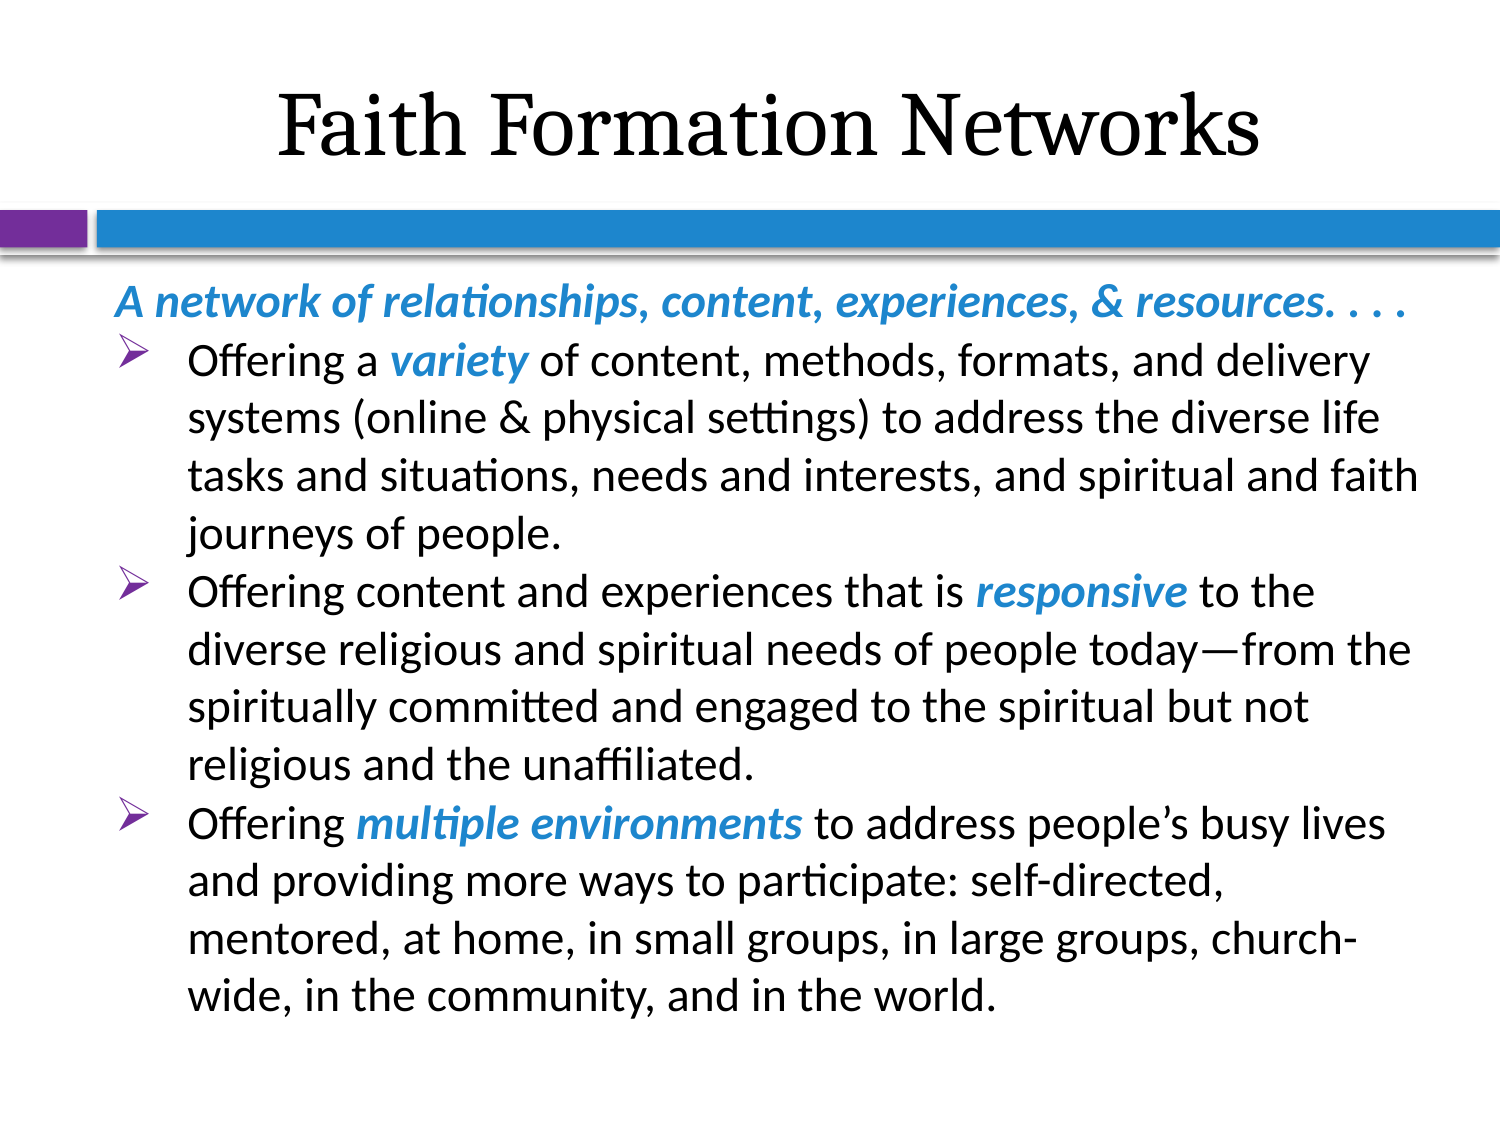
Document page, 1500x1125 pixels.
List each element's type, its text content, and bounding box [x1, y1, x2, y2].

title Faith Formation Networks [100, 37, 1438, 200]
list A network of relationships, content, experiences, & resources. . . . Offering a variety of content, methods, formats, and delivery systems (online & physical settings) to address the diverse life tasks and situations, needs and interests, and spiritual and faith journeys of people. Offering content and experiences that is responsive to the diverse religious and spiritual needs of people today—from the spiritually committed and engaged to the spiritual but not religious and the unaffiliated. Offering multiple environments to address people’s busy lives and providing more ways to participate: self-directed, mentored, at home, in small groups, in large groups, church-wide, in the community, and in the world. [100, 262, 1438, 1076]
